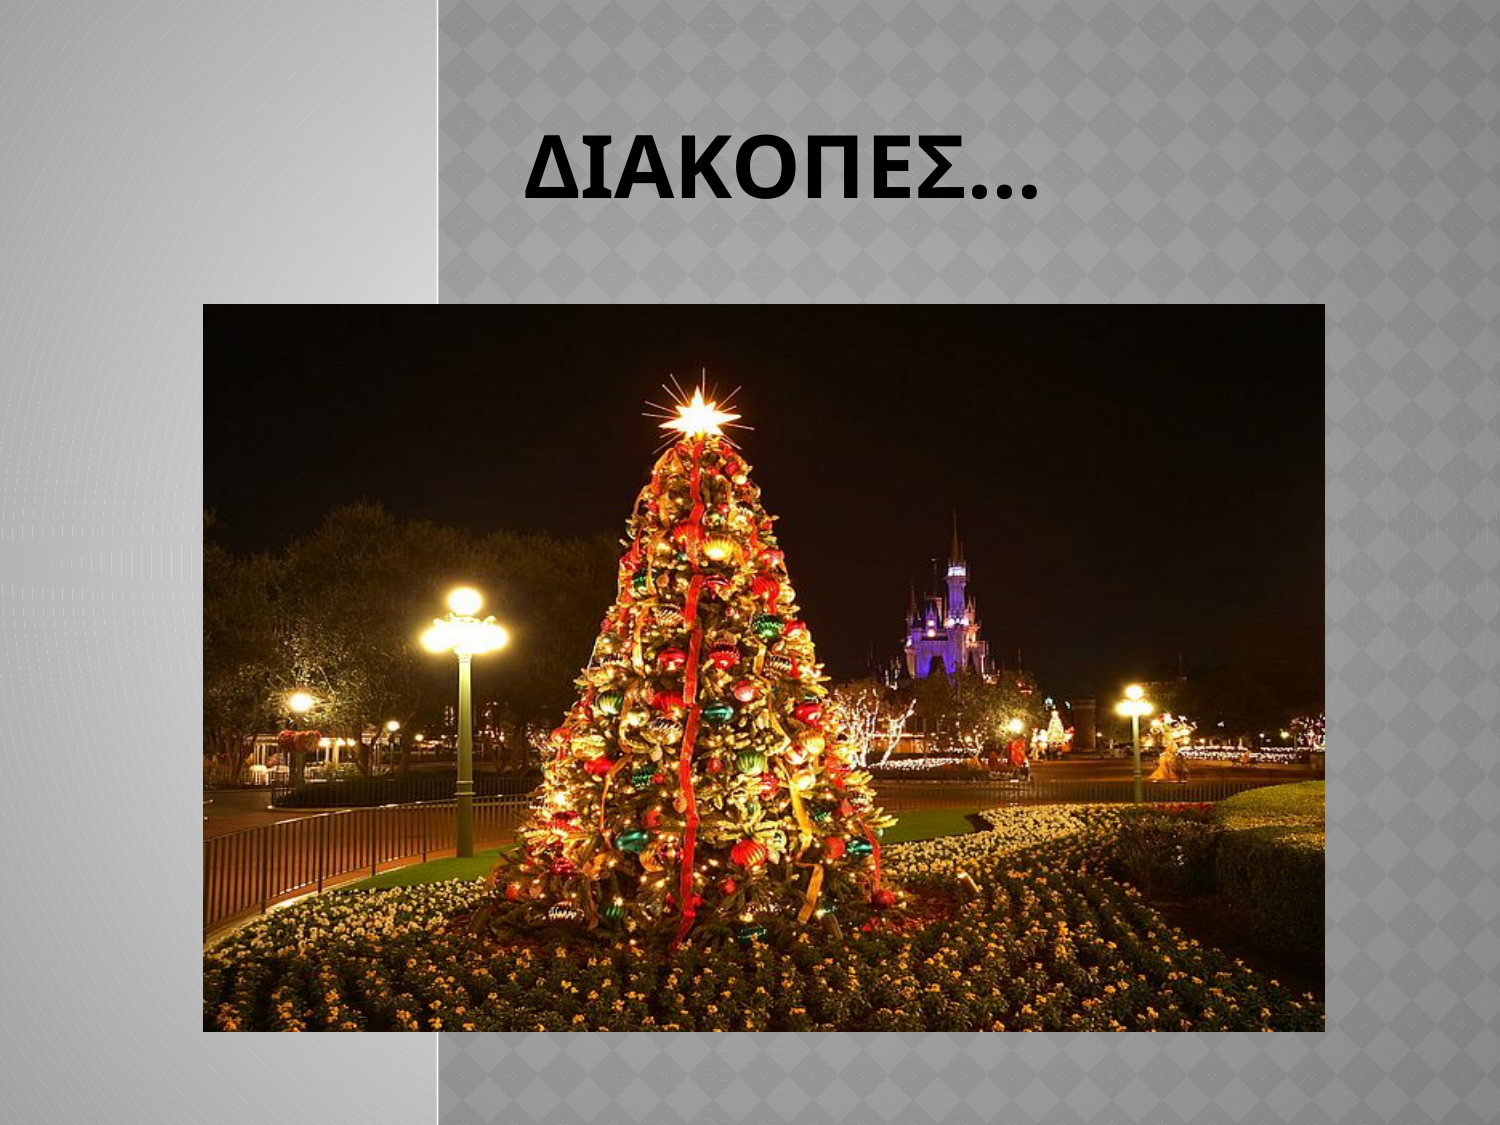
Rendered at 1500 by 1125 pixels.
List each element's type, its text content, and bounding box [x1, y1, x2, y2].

picture [202, 304, 1325, 1032]
title ΔΙΑΚΟΠΕΣ… [515, 35, 1161, 217]
